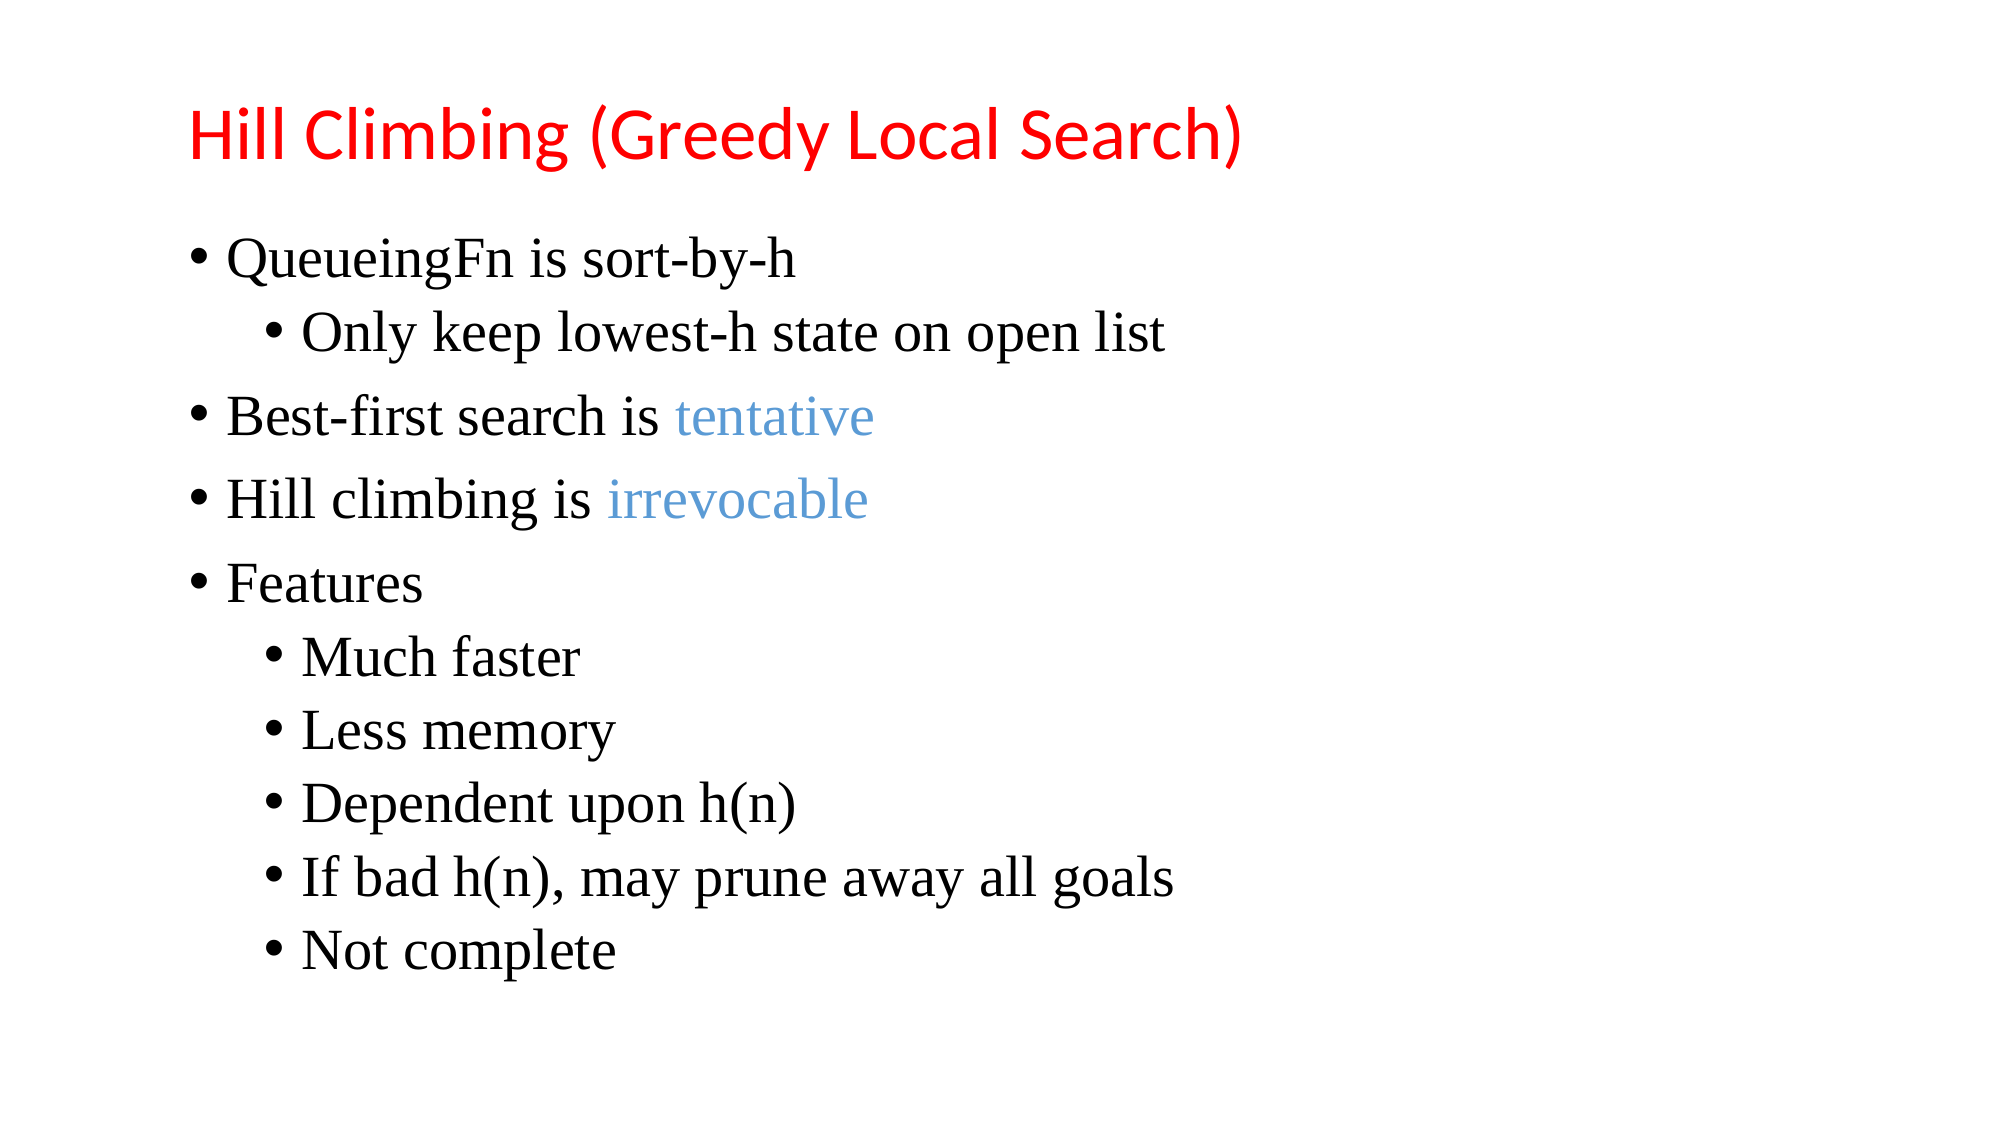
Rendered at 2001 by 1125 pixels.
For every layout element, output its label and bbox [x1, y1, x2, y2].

list [173, 220, 1589, 983]
title [173, 50, 1662, 221]
